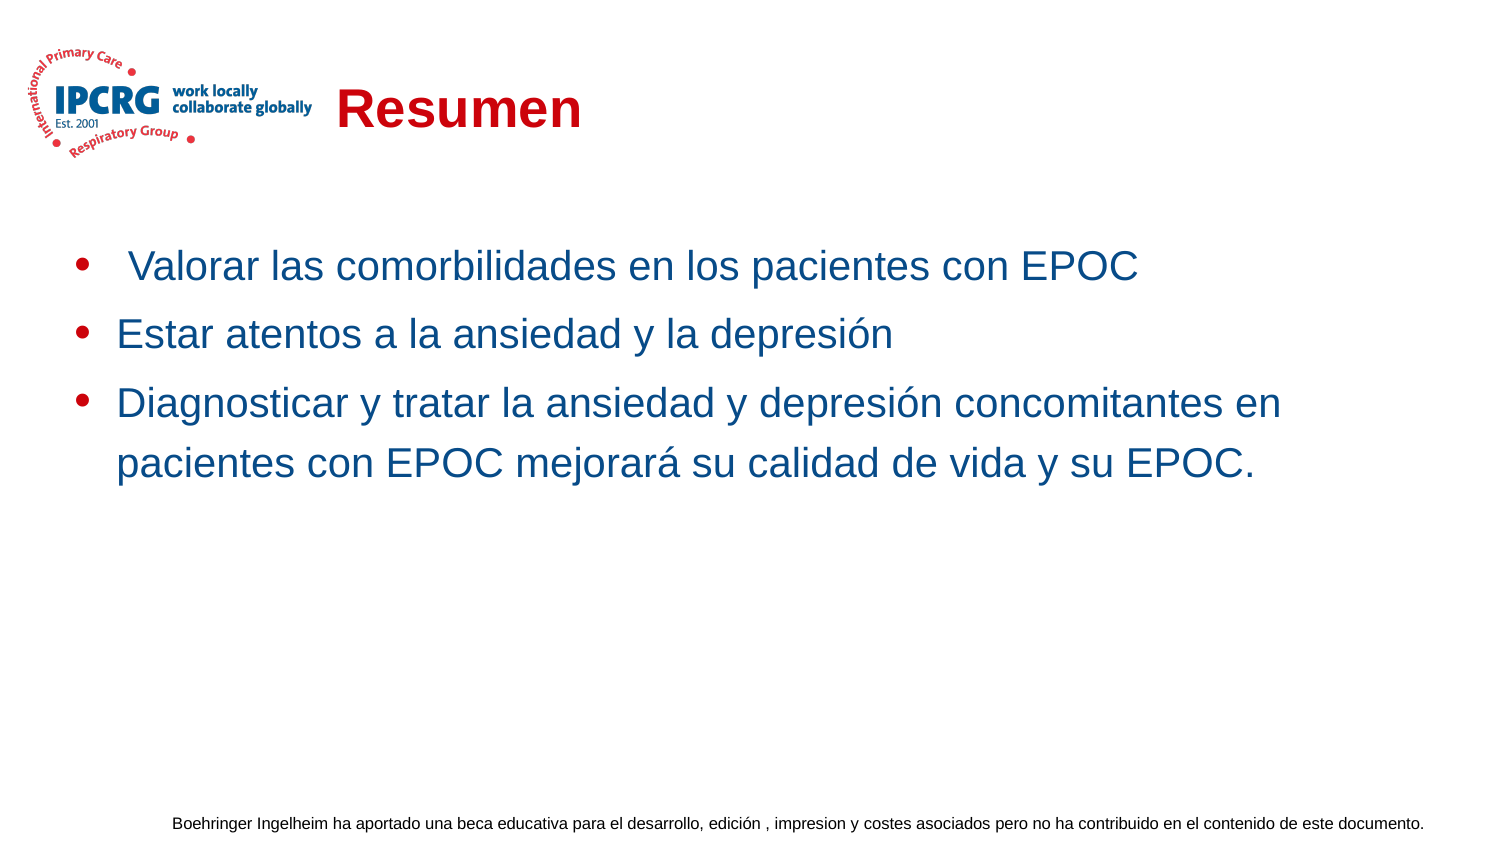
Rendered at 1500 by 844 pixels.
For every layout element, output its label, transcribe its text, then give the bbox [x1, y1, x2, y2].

list Valorar las comorbilidades en los pacientes con EPOC Estar atentos a la ansiedad y la depresión Diagnosticar y tratar la ansiedad y depresión concomitantes en pacientes con EPOC mejorará su calidad de vida y su EPOC. [58, 221, 1426, 653]
picture [27, 49, 312, 158]
title Resumen [321, 65, 1500, 160]
